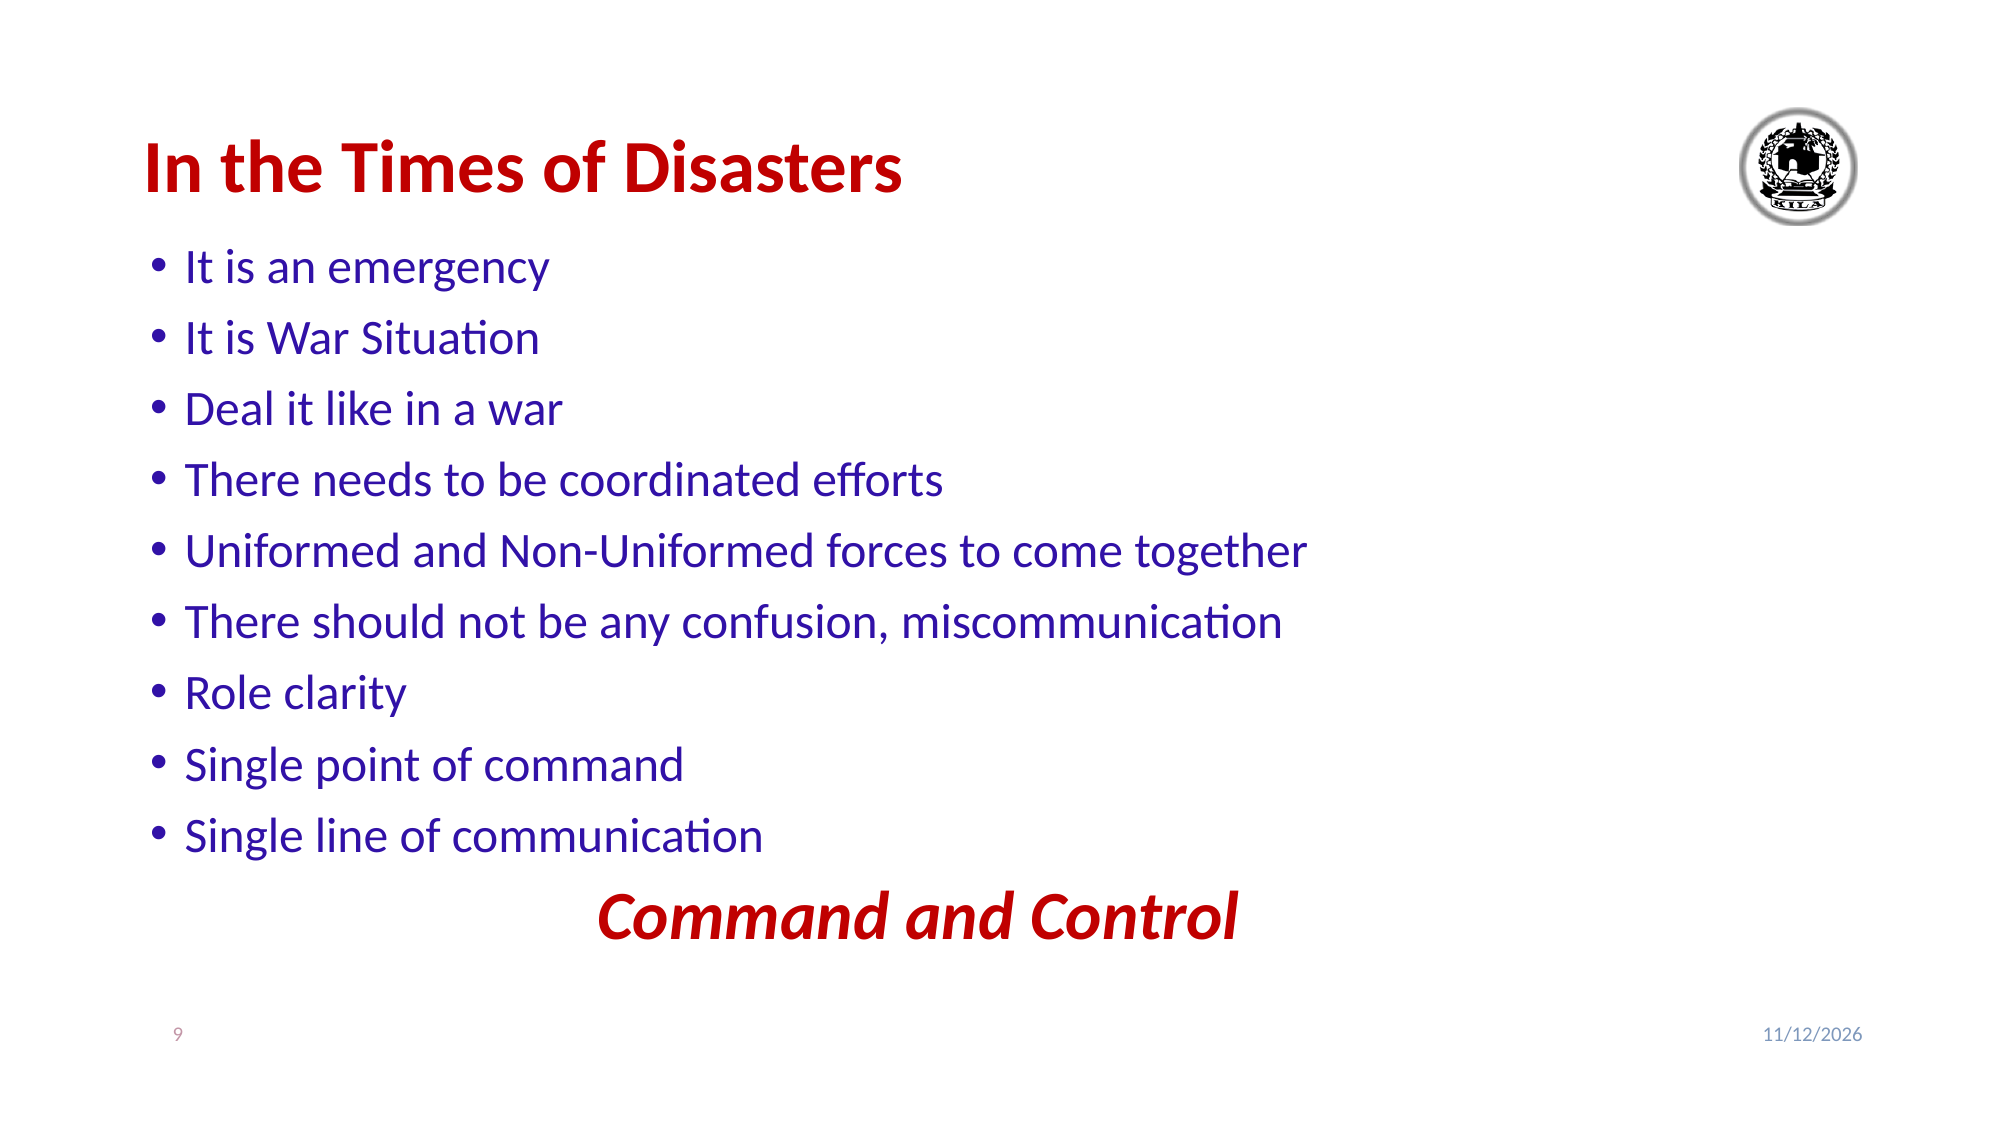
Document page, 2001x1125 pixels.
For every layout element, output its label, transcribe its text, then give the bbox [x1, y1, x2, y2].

picture [1739, 107, 1858, 226]
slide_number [1685, 1014, 1863, 1053]
slide_number 9 [138, 1014, 203, 1053]
title In the Times of Disasters [137, 121, 1702, 215]
list It is an emergency It is War Situation Deal it like in a war There needs to be coordinated efforts Uniformed and Non-Uniformed forces to come together There should not be any confusion, miscommunication Role clarity Single point of command Single line of communication Command and Control [135, 233, 1703, 969]
